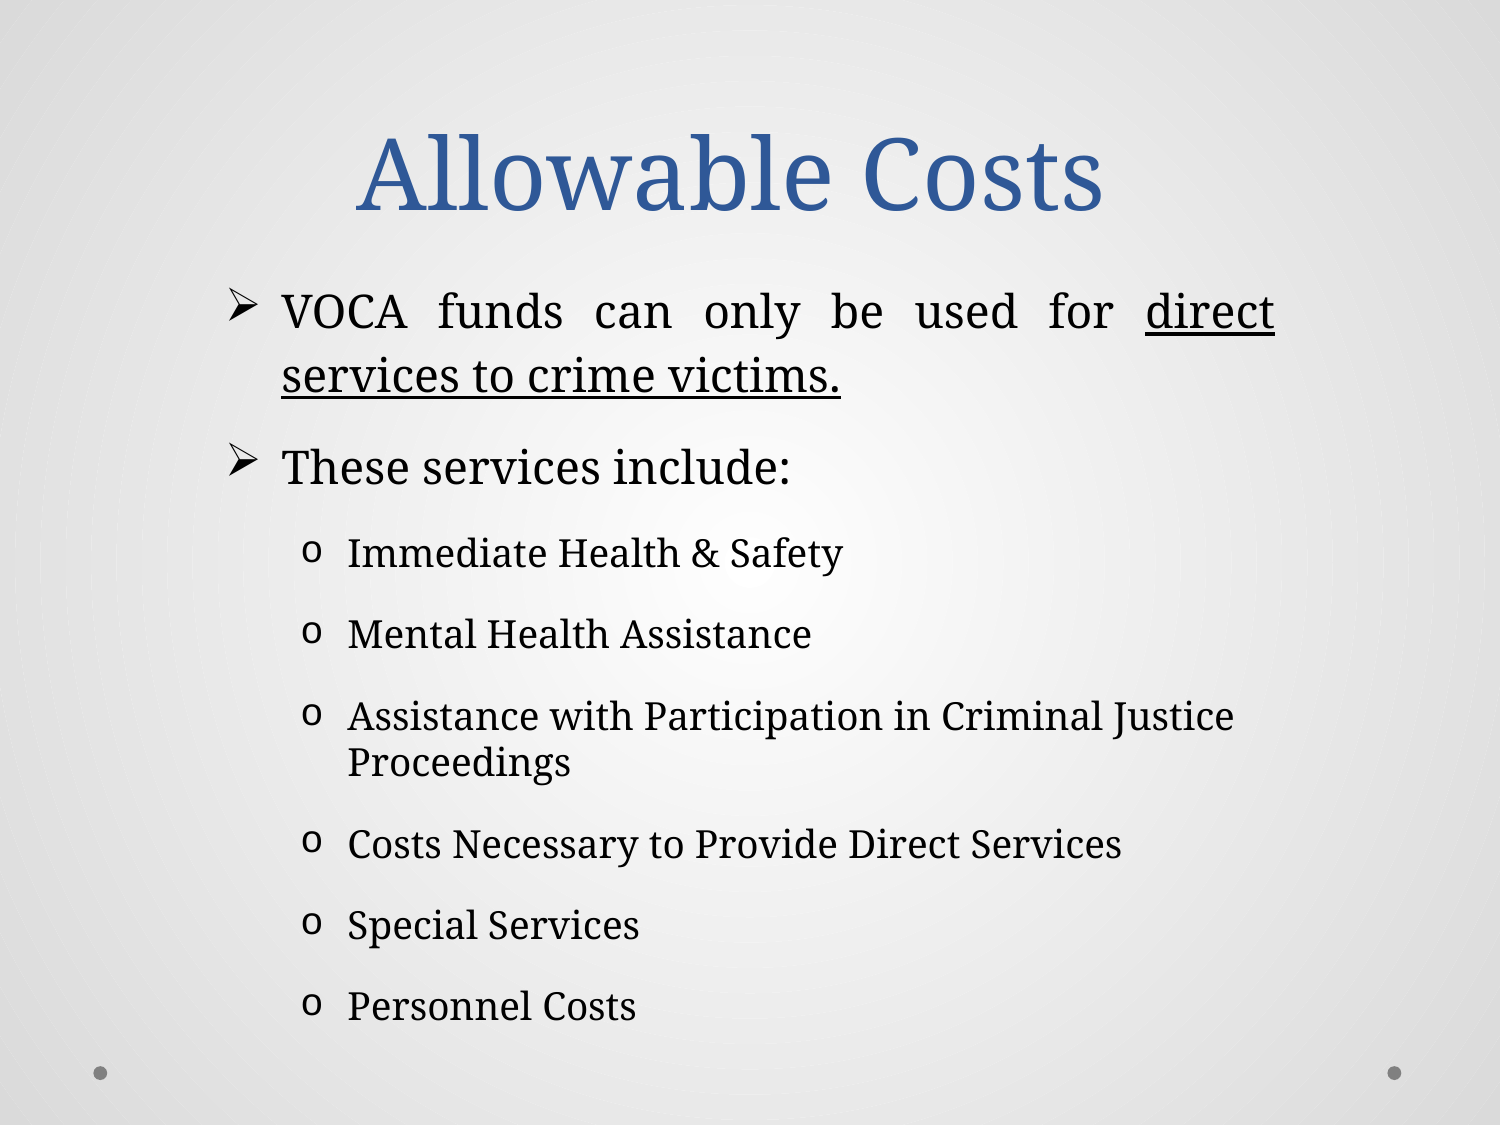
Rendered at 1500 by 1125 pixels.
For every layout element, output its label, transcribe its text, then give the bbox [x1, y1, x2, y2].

title Allowable Costs [125, 50, 1338, 238]
list VOCA funds can only be used for direct services to crime victims. These services include: Immediate Health & Safety Mental Health Assistance Assistance with Participation in Criminal Justice Proceedings Costs Necessary to Provide Direct Services Special Services Personnel Costs [0, 275, 1500, 1038]
